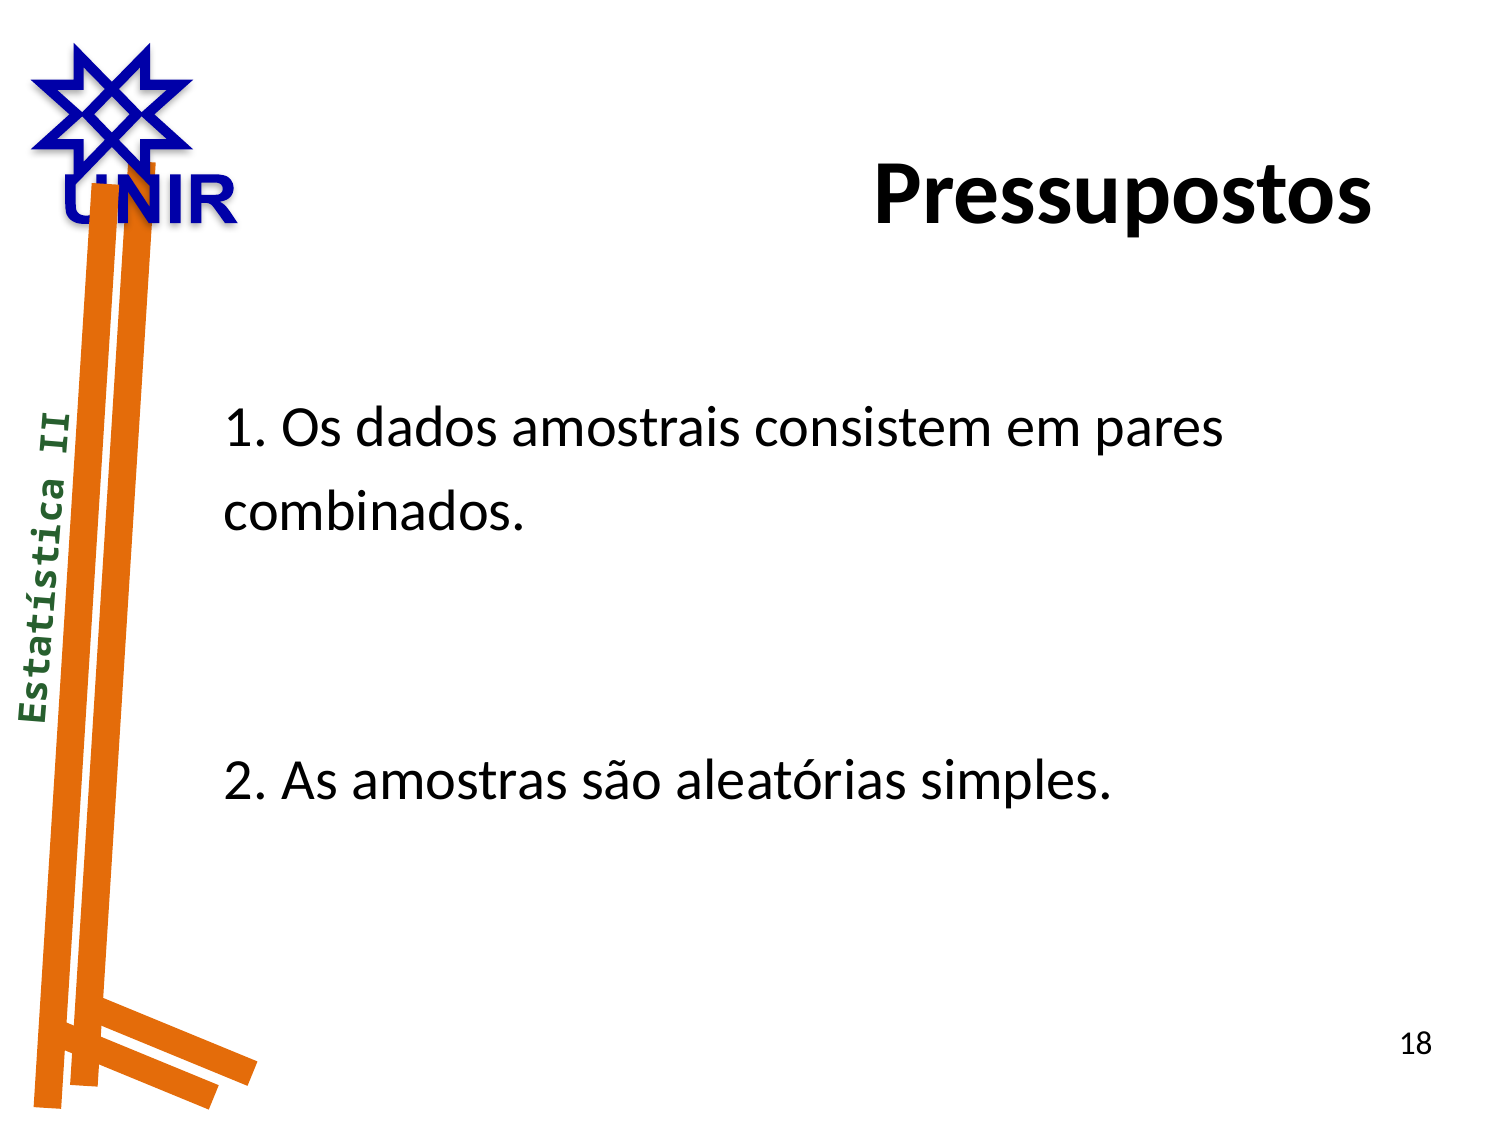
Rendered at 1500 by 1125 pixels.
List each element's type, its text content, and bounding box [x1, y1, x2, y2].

text_box 2. As amostras são aleatórias simples. [209, 668, 1495, 870]
text_box [101, 1035, 221, 1112]
text_box 1. Os dados amostrais consistem em pares combinados. [209, 397, 1495, 598]
text_box Pressupostos [217, 165, 1390, 319]
text_box [190, 174, 217, 224]
text_box [68, 217, 154, 1089]
text_box 18 [1097, 1011, 1448, 1072]
text_box [30, 42, 194, 224]
text_box [31, 180, 122, 1111]
text_box [77, 990, 260, 1088]
text_box Estatística II [0, 231, 99, 832]
text_box [67, 1021, 71, 1055]
